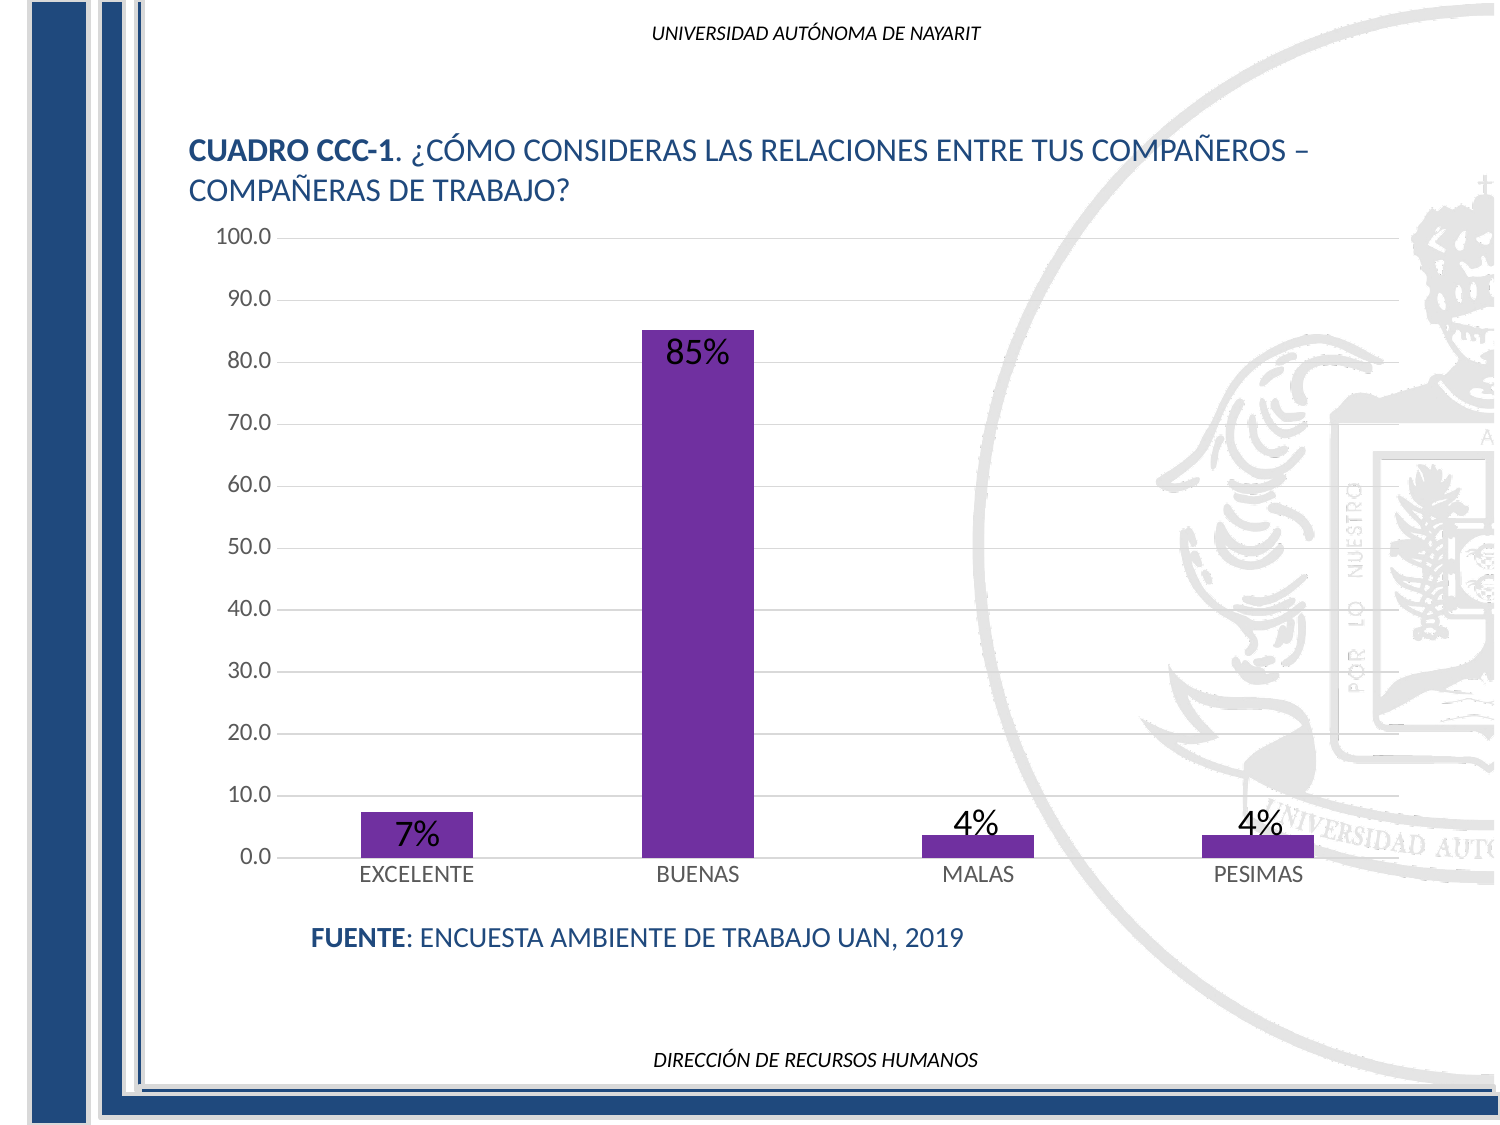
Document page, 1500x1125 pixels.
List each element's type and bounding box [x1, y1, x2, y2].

text_box [29, 0, 1500, 1125]
chart [189, 211, 1424, 904]
